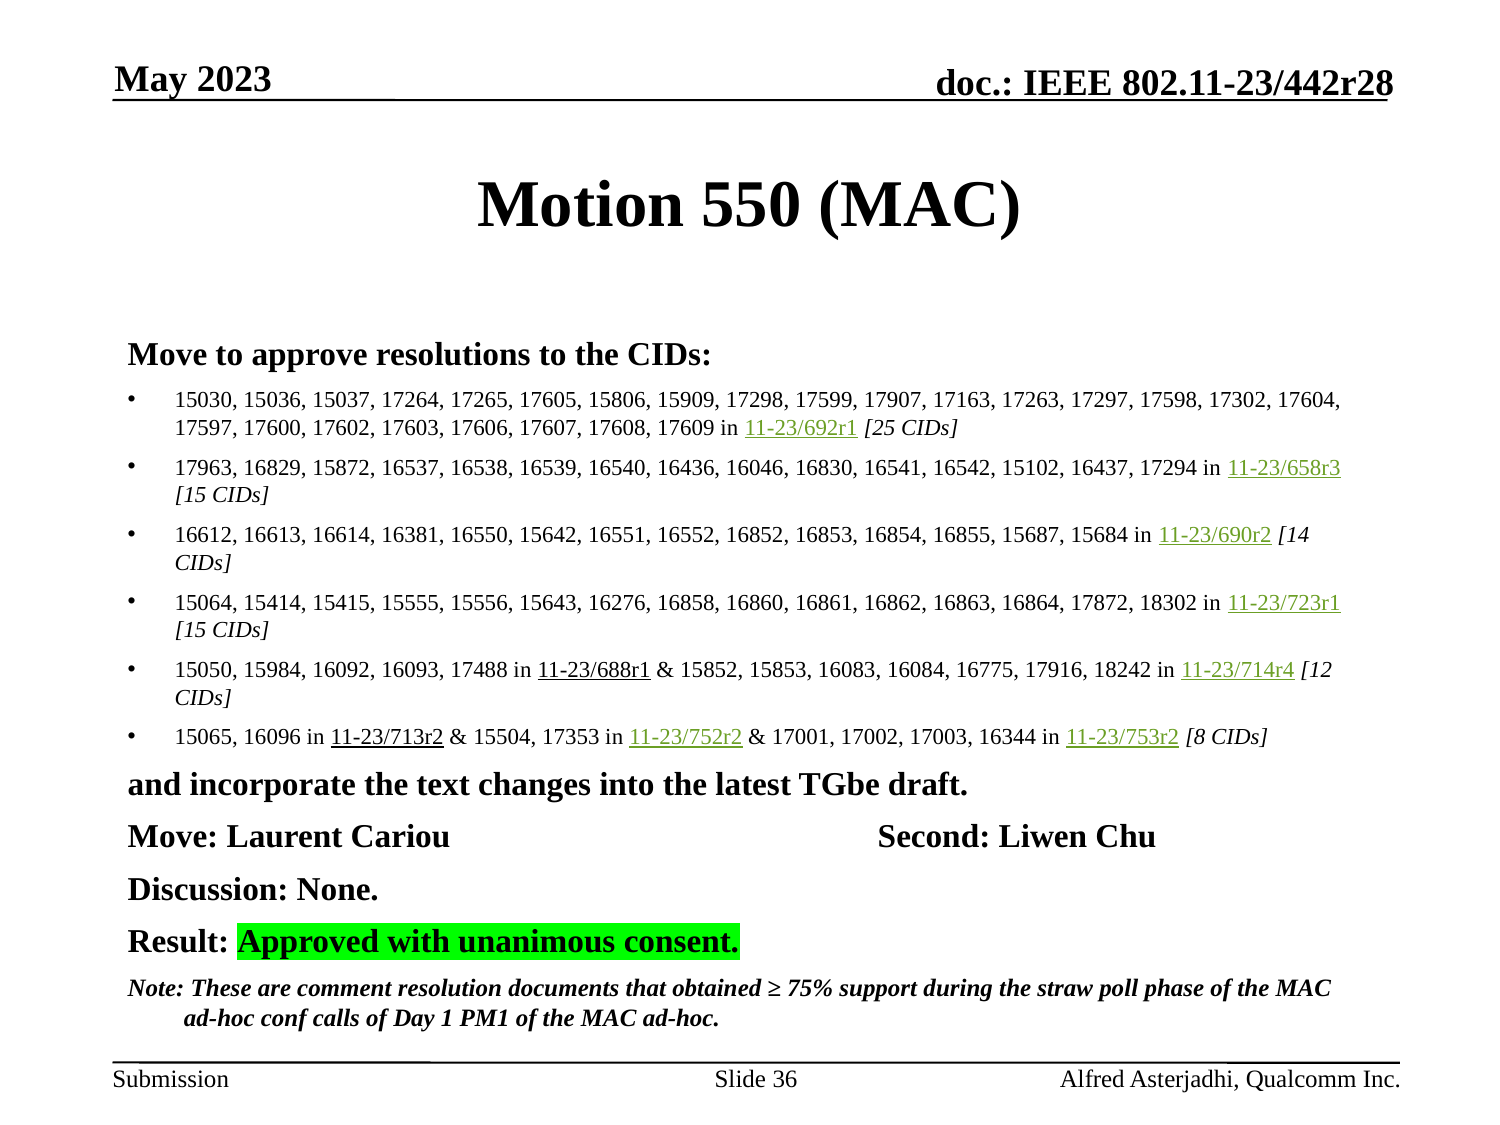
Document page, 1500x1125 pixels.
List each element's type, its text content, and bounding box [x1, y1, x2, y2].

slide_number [114, 54, 423, 100]
title Motion 550 (MAC) [112, 112, 1388, 288]
list Move to approve resolutions to the CIDs: 15030, 15036, 15037, 17264, 17265, 17605, 15806, 15909, 17298, 17599, 17907, 17163, 17263, 17297, 17598, 17302, 17604, 17597, 17600, 17602, 17603, 17606, 17607, 17608, 17609 in 11-23/692r1 [25 CIDs] 17963, 16829, 15872, 16537, 16538, 16539, 16540, 16436, 16046, 16830, 16541, 16542, 15102, 16437, 17294 in 11-23/658r3 [15 CIDs] 16612, 16613, 16614, 16381, 16550, 15642, 16551, 16552, 16852, 16853, 16854, 16855, 15687, 15684 in 11-23/690r2 [14 CIDs] 15064, 15414, 15415, 15555, 15556, 15643, 16276, 16858, 16860, 16861, 16862, 16863, 16864, 17872, 18302 in 11-23/723r1 [15 CIDs] 15050, 15984, 16092, 16093, 17488 in 11-23/688r1 & 15852, 15853, 16083, 16084, 16775, 17916, 18242 in 11-23/714r4 [12 CIDs] 15065, 16096 in 11-23/713r2 & 15504, 17353 in 11-23/752r2 & 17001, 17002, 17003, 16344 in 11-23/753r2 [8 CIDs] and incorporate the text changes into the latest TGbe draft. Move: Laurent Cariou Second: Liwen Chu Discussion: None. Result: Approved with unanimous consent. Note: These are comment resolution documents that obtained ≥ 75% support during the straw poll phase of the MAC ad-hoc conf calls of Day 1 PM1 of the MAC ad-hoc. [112, 324, 1388, 1063]
footer Alfred Asterjadhi, Qualcomm Inc. [878, 1061, 1402, 1093]
slide_number Slide 36 [712, 1061, 800, 1123]
